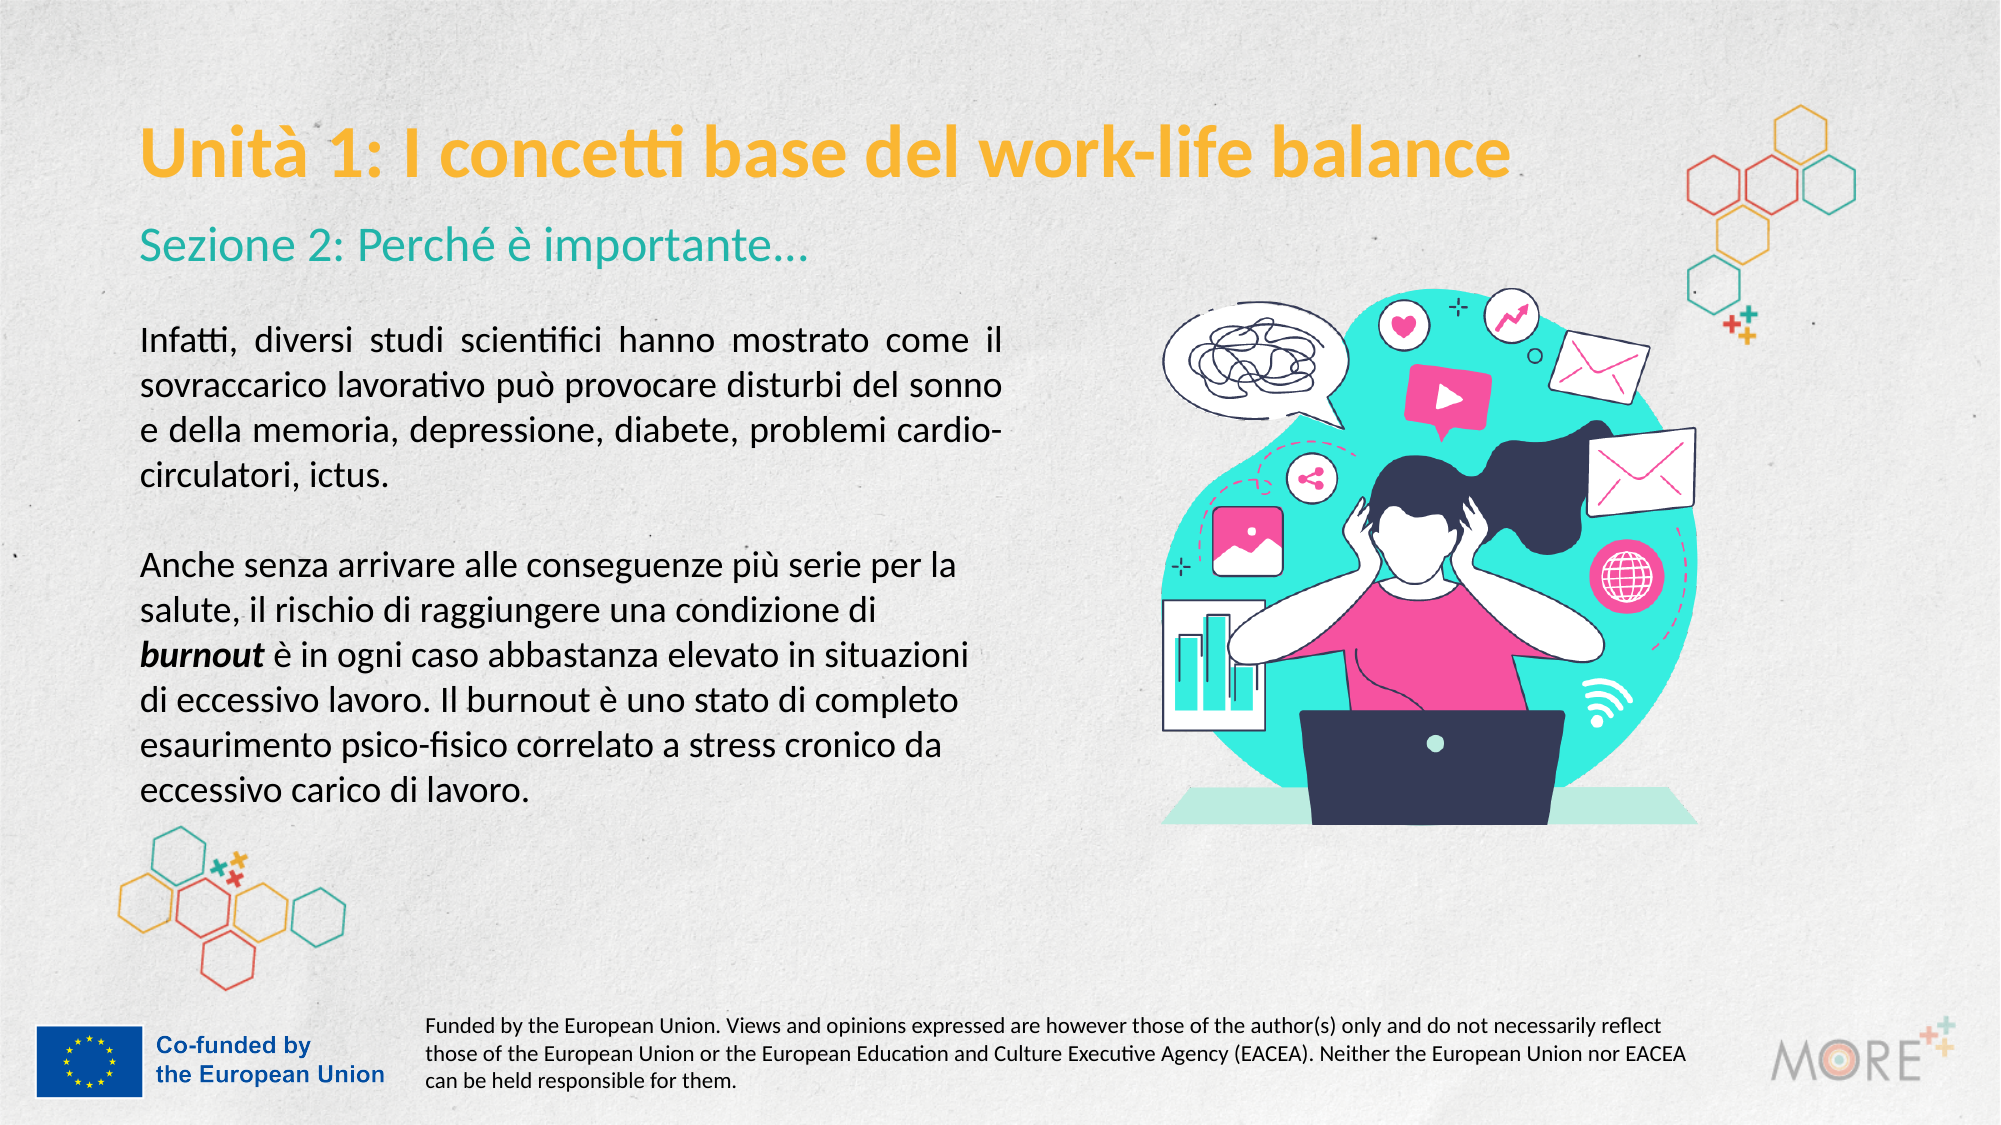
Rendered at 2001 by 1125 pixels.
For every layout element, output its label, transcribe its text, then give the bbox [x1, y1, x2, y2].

text_box Infatti, diversi studi scientifici hanno mostrato come il sovraccarico lavorativo può provocare disturbi del sonno e della memoria, depressione, diabete, problemi cardio-circulatori, ictus. Anche senza arrivare alle conseguenze più serie per la salute, il rischio di raggiungere una condizione di burnout è in ogni caso abbastanza elevato in situazioni di eccessivo lavoro. Il burnout è uno stato di completo esaurimento psico-fisico correlato a stress cronico da eccessivo carico di lavoro. [125, 307, 1019, 907]
text_box Funded by the European Union. Views and opinions expressed are however those of the author(s) only and do not necessarily reflect those of the European Union or the European Education and Culture Executive Agency (EACEA). Neither the European Union nor EACEA can be held responsible for them. [410, 1003, 1707, 1101]
picture [0, 0, 2001, 1125]
text_box Unità 1: I concetti base del work-life balance [125, 95, 1560, 200]
text_box Sezione 2: Perché è importante... [125, 204, 1387, 280]
